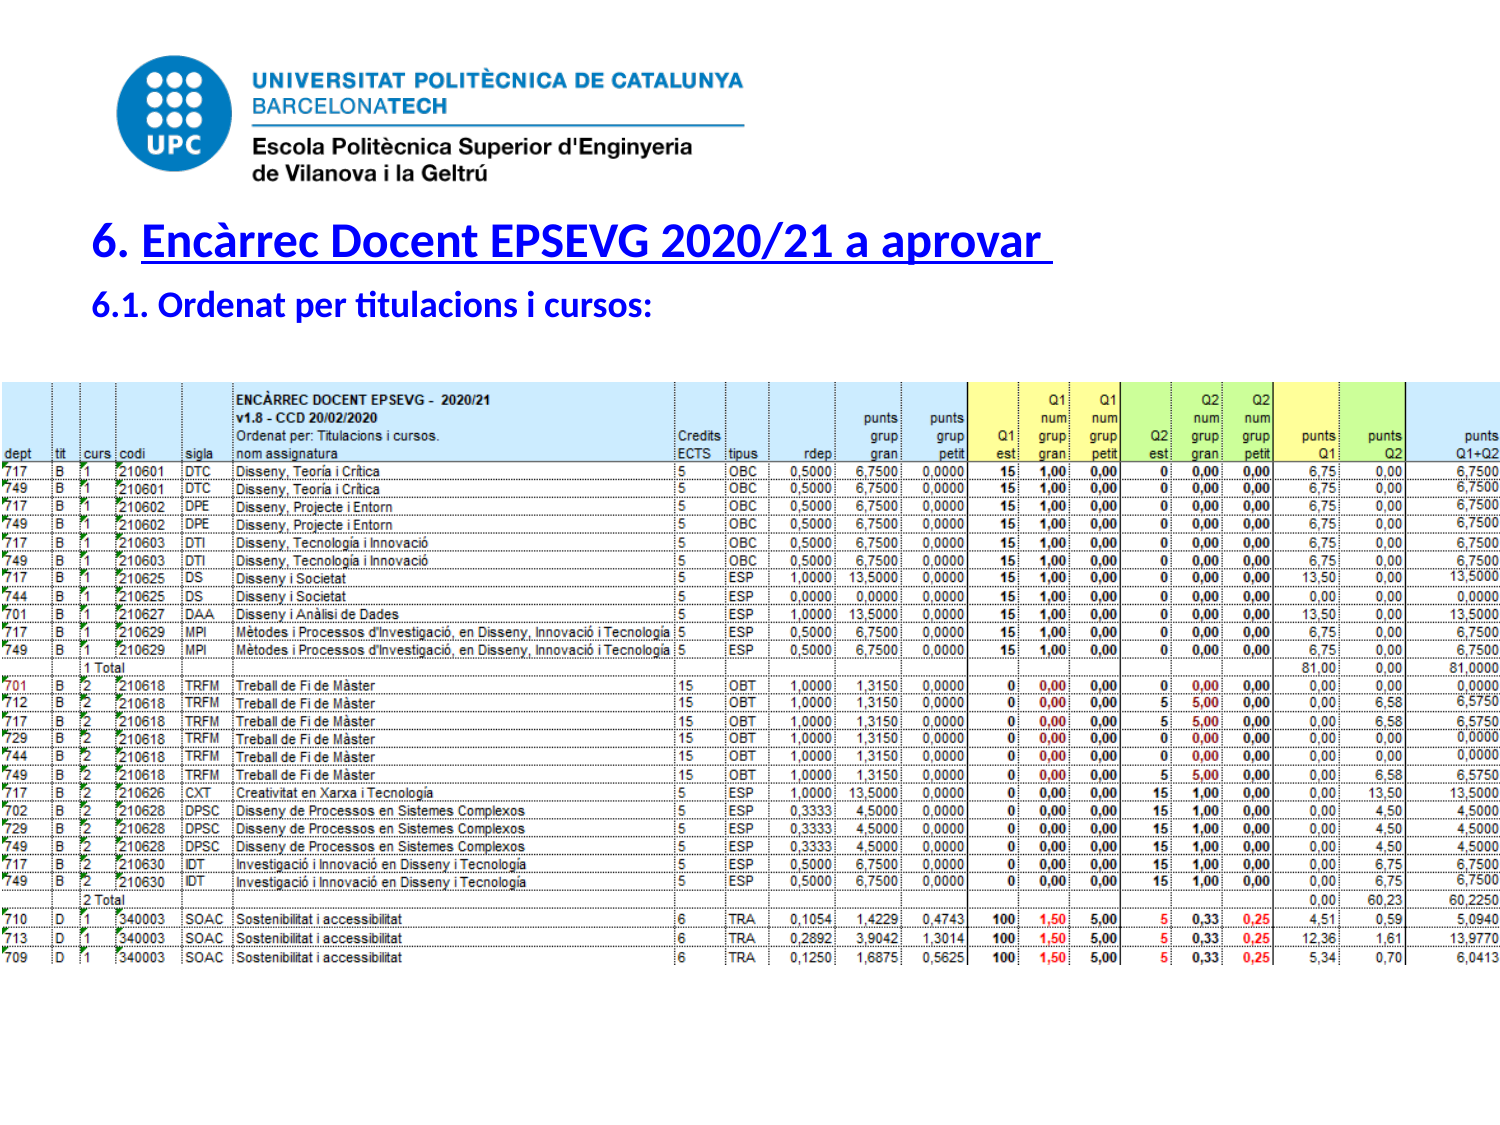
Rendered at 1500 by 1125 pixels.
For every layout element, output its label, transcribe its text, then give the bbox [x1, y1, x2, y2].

picture [1, 382, 1500, 965]
text_box 6. Encàrrec Docent EPSEVG 2020/21 a aprovar 6.1. Ordenat per titulacions i cursos: [76, 200, 1471, 381]
picture [100, 30, 763, 209]
